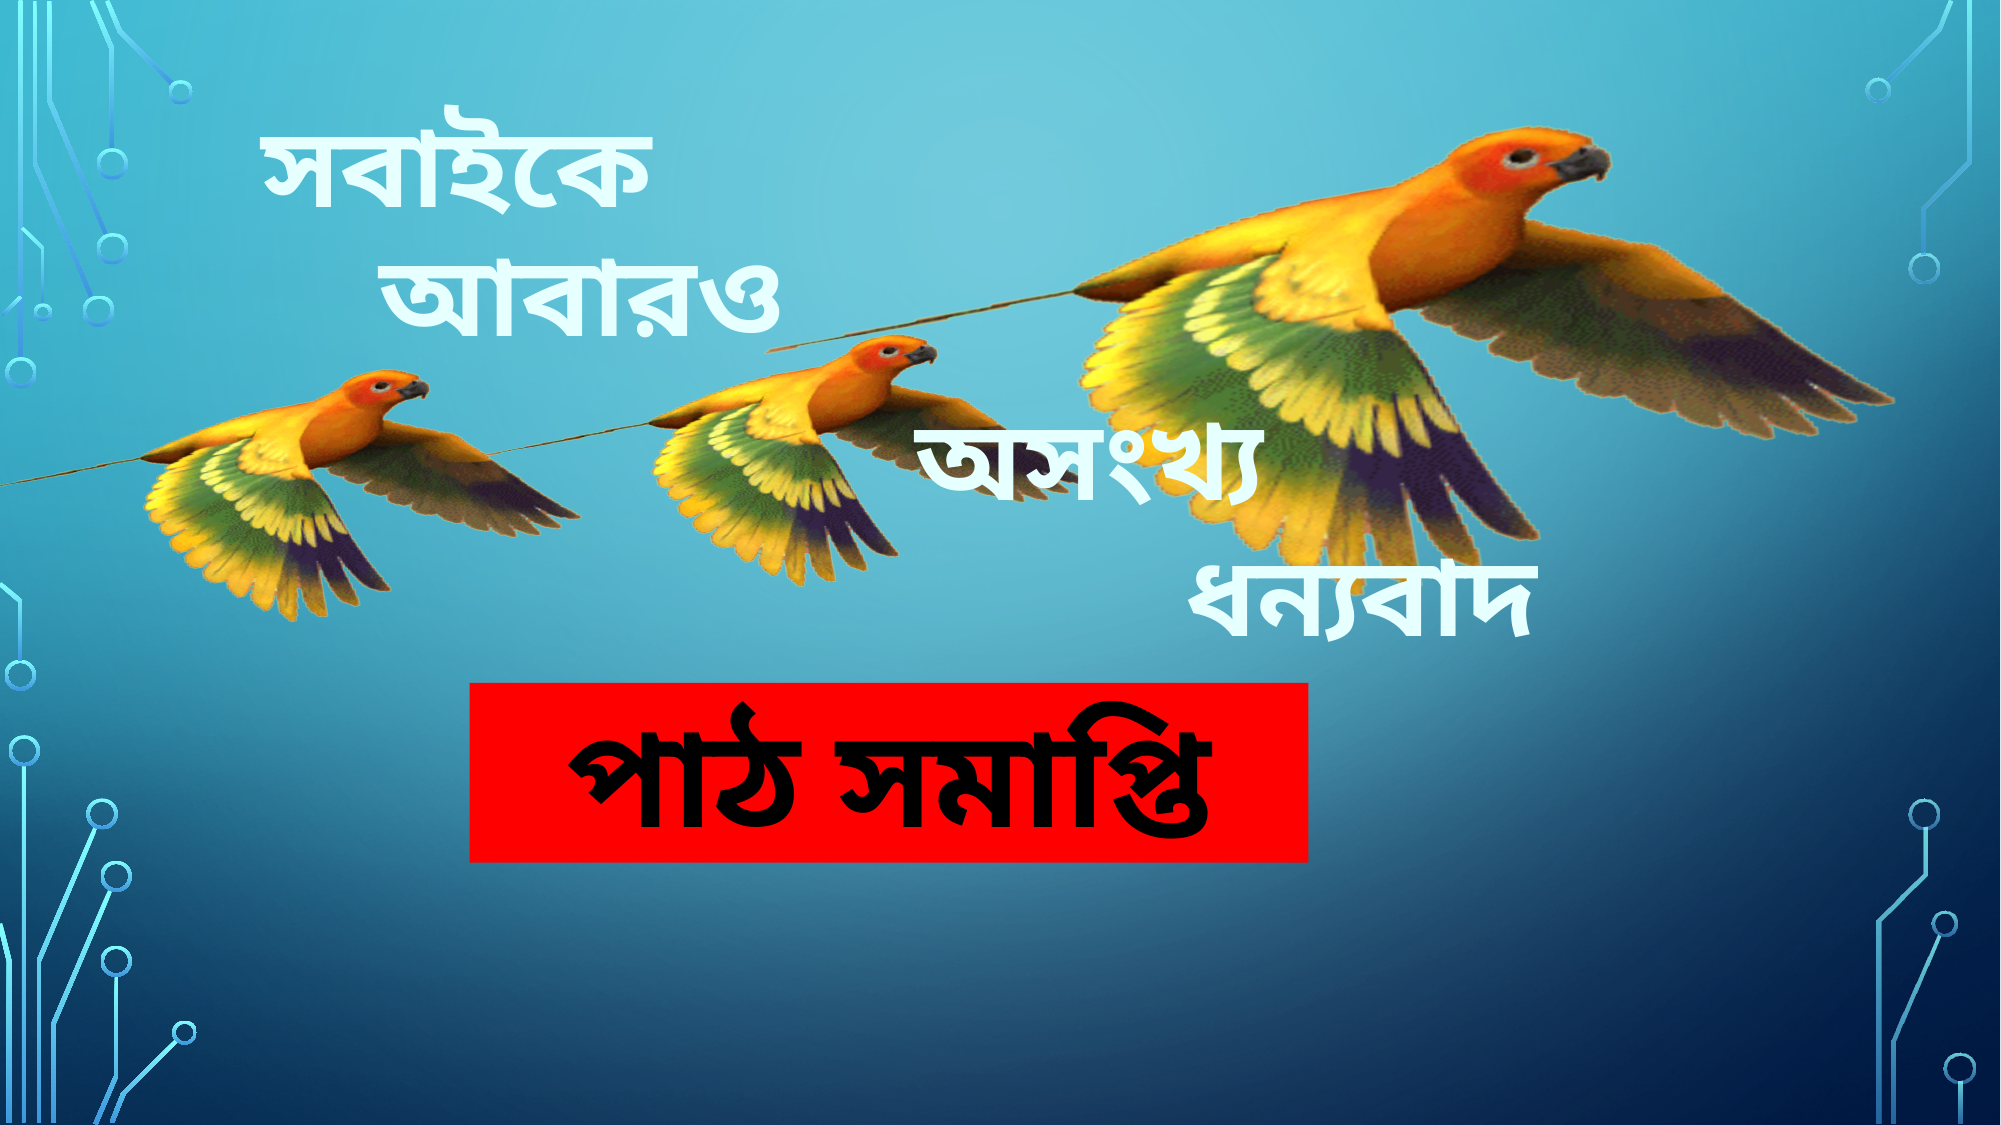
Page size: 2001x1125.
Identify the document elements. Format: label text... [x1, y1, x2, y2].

text_box পাঠ সমাপ্তি [469, 682, 1309, 863]
text_box ধন্যবাদ [1172, 595, 1591, 667]
text_box আবারও [364, 216, 752, 296]
text_box সবাইকে [246, 87, 752, 237]
picture [0, 0, 1974, 691]
